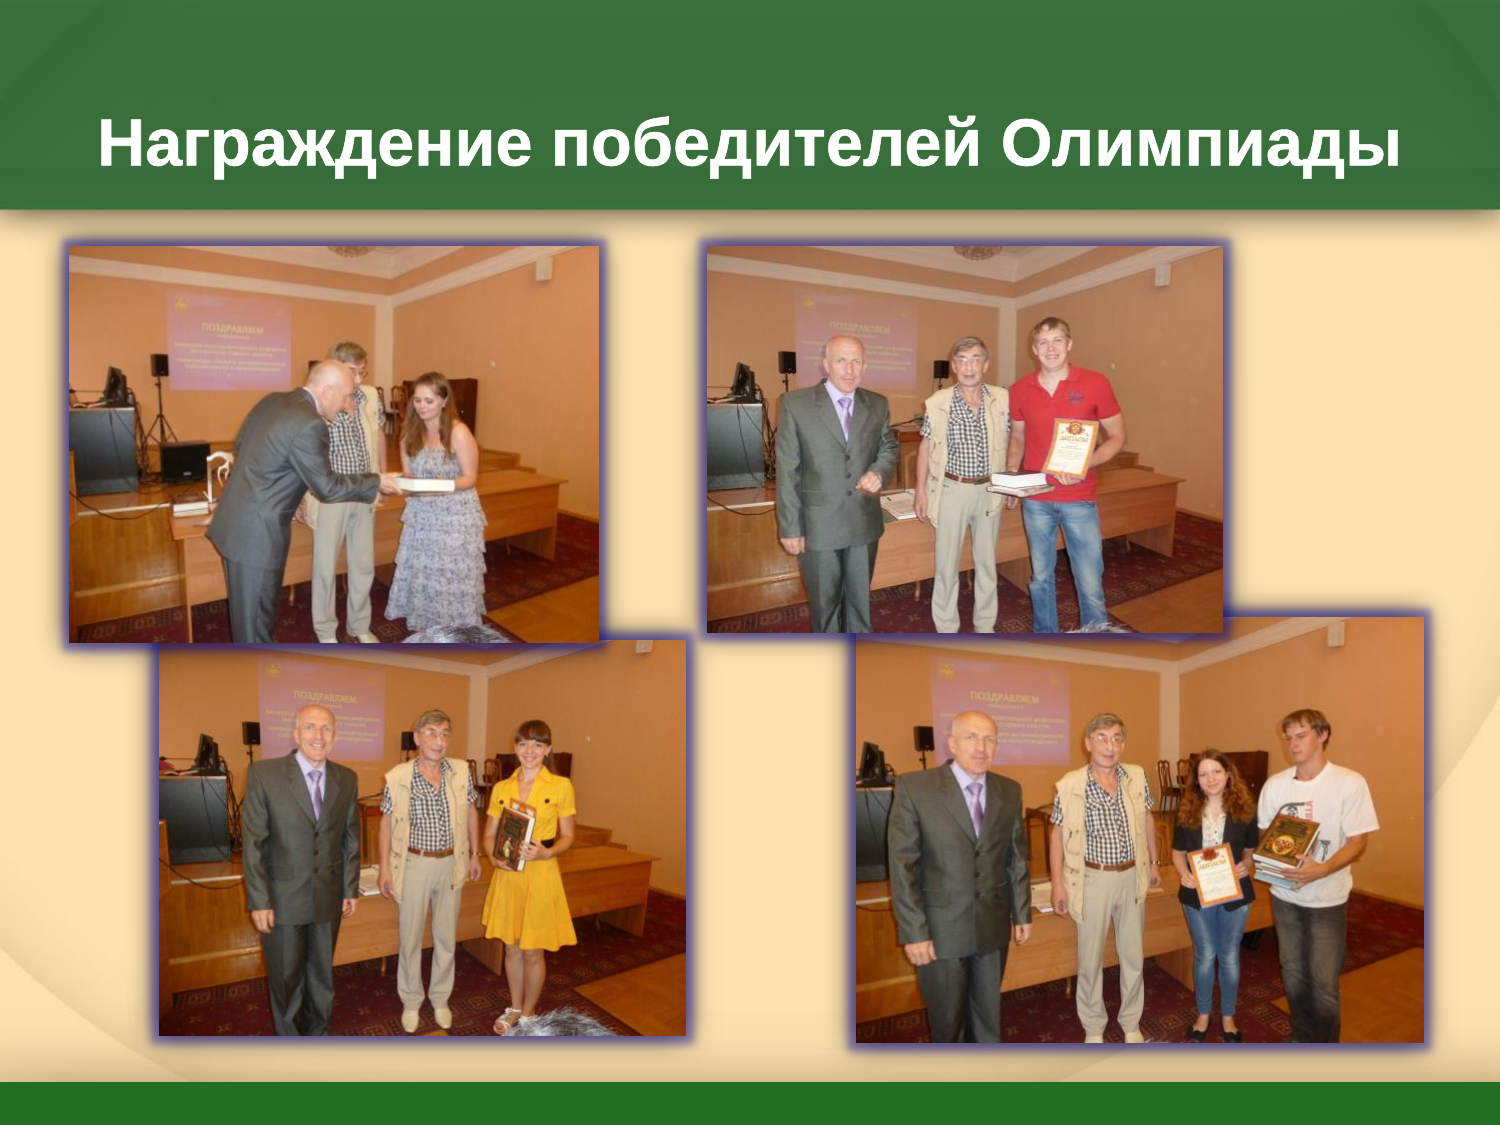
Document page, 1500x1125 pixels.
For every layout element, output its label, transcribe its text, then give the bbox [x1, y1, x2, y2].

picture [0, 0, 1500, 1080]
title Награждение победителей Олимпиады [75, 45, 1425, 233]
text_box [0, 1080, 1500, 1125]
